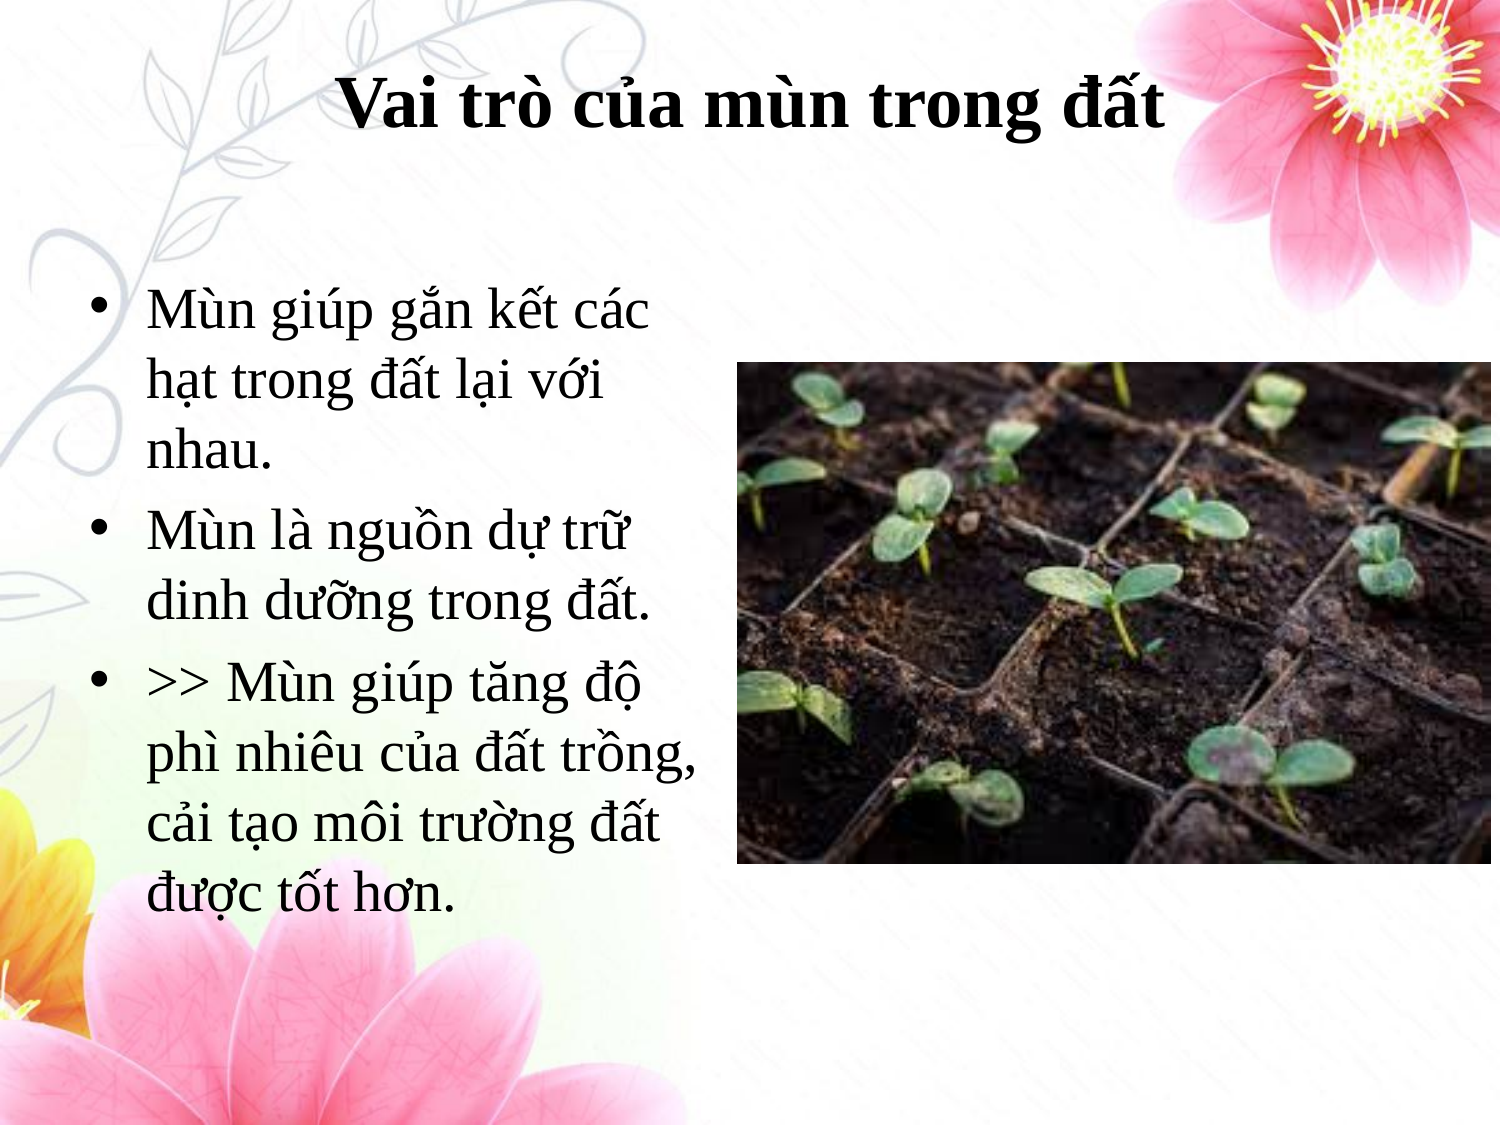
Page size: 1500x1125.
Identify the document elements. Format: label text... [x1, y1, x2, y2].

list Mùn giúp gắn kết các hạt trong đất lại với nhau. Mùn là nguồn dự trữ dinh dưỡng trong đất. >> Mùn giúp tăng độ phì nhiêu của đất trồng, cải tạo môi trường đất được tốt hơn. [75, 262, 738, 1005]
title Vai trò của mùn trong đất [75, 45, 1425, 177]
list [737, 362, 1491, 864]
picture [0, 0, 1500, 1125]
